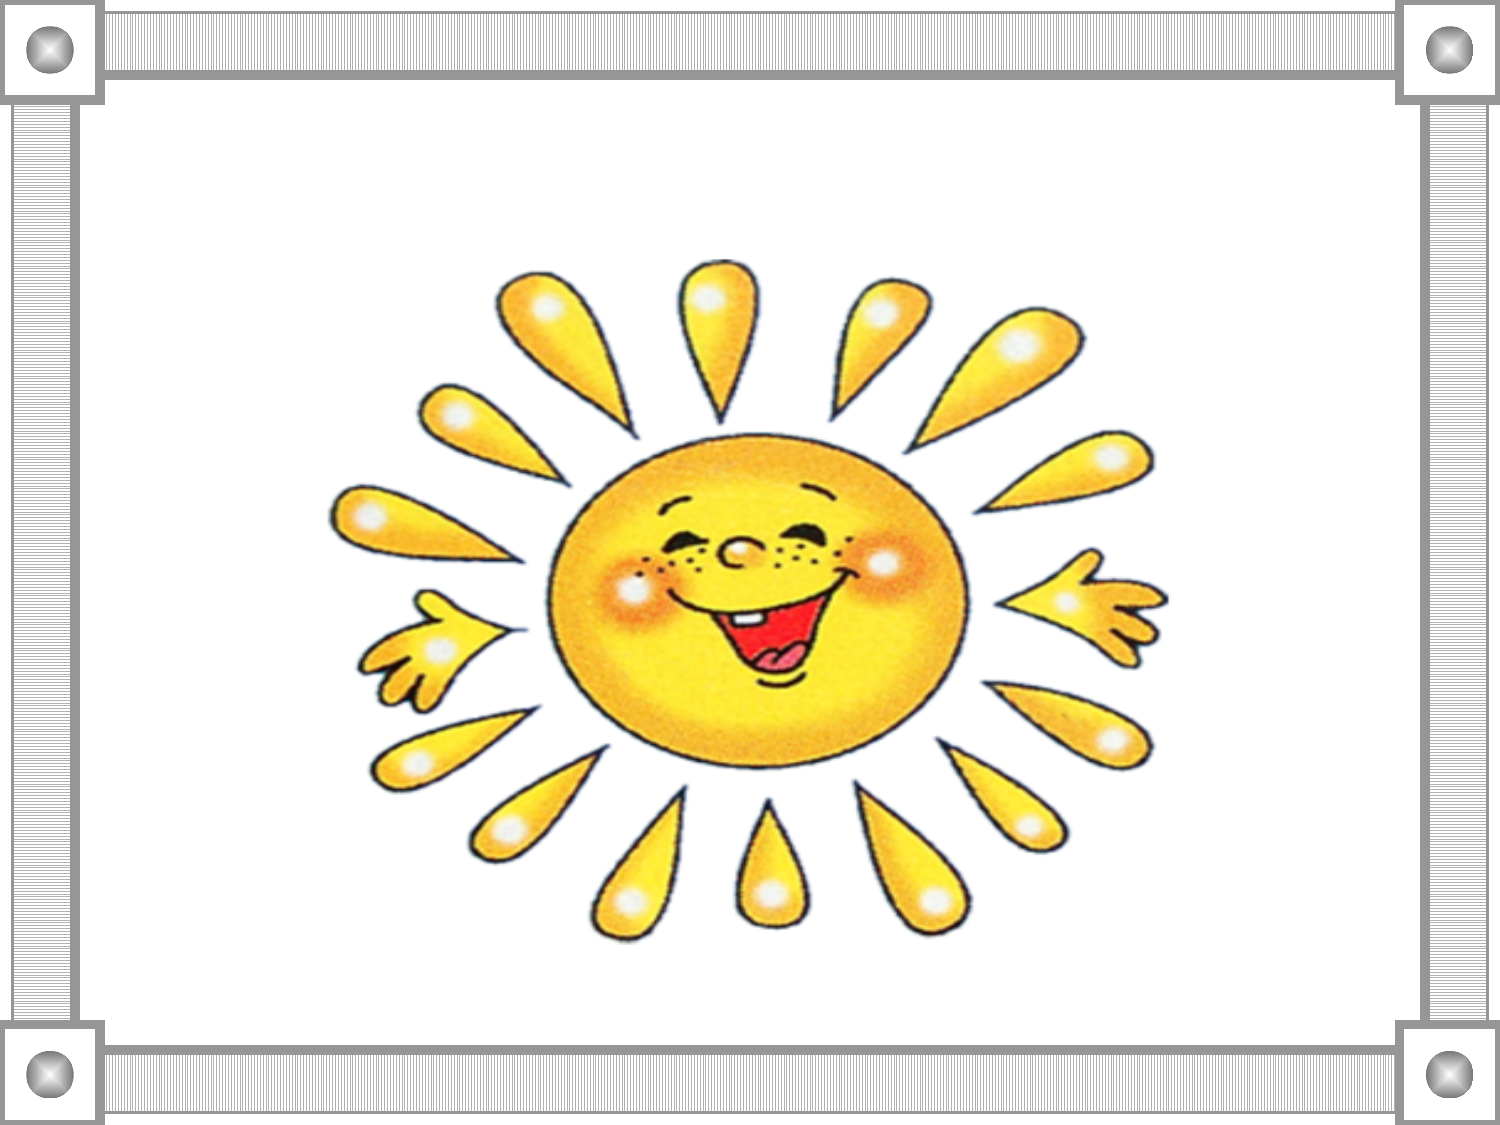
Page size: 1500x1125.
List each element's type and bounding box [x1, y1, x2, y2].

list [277, 196, 1211, 1036]
